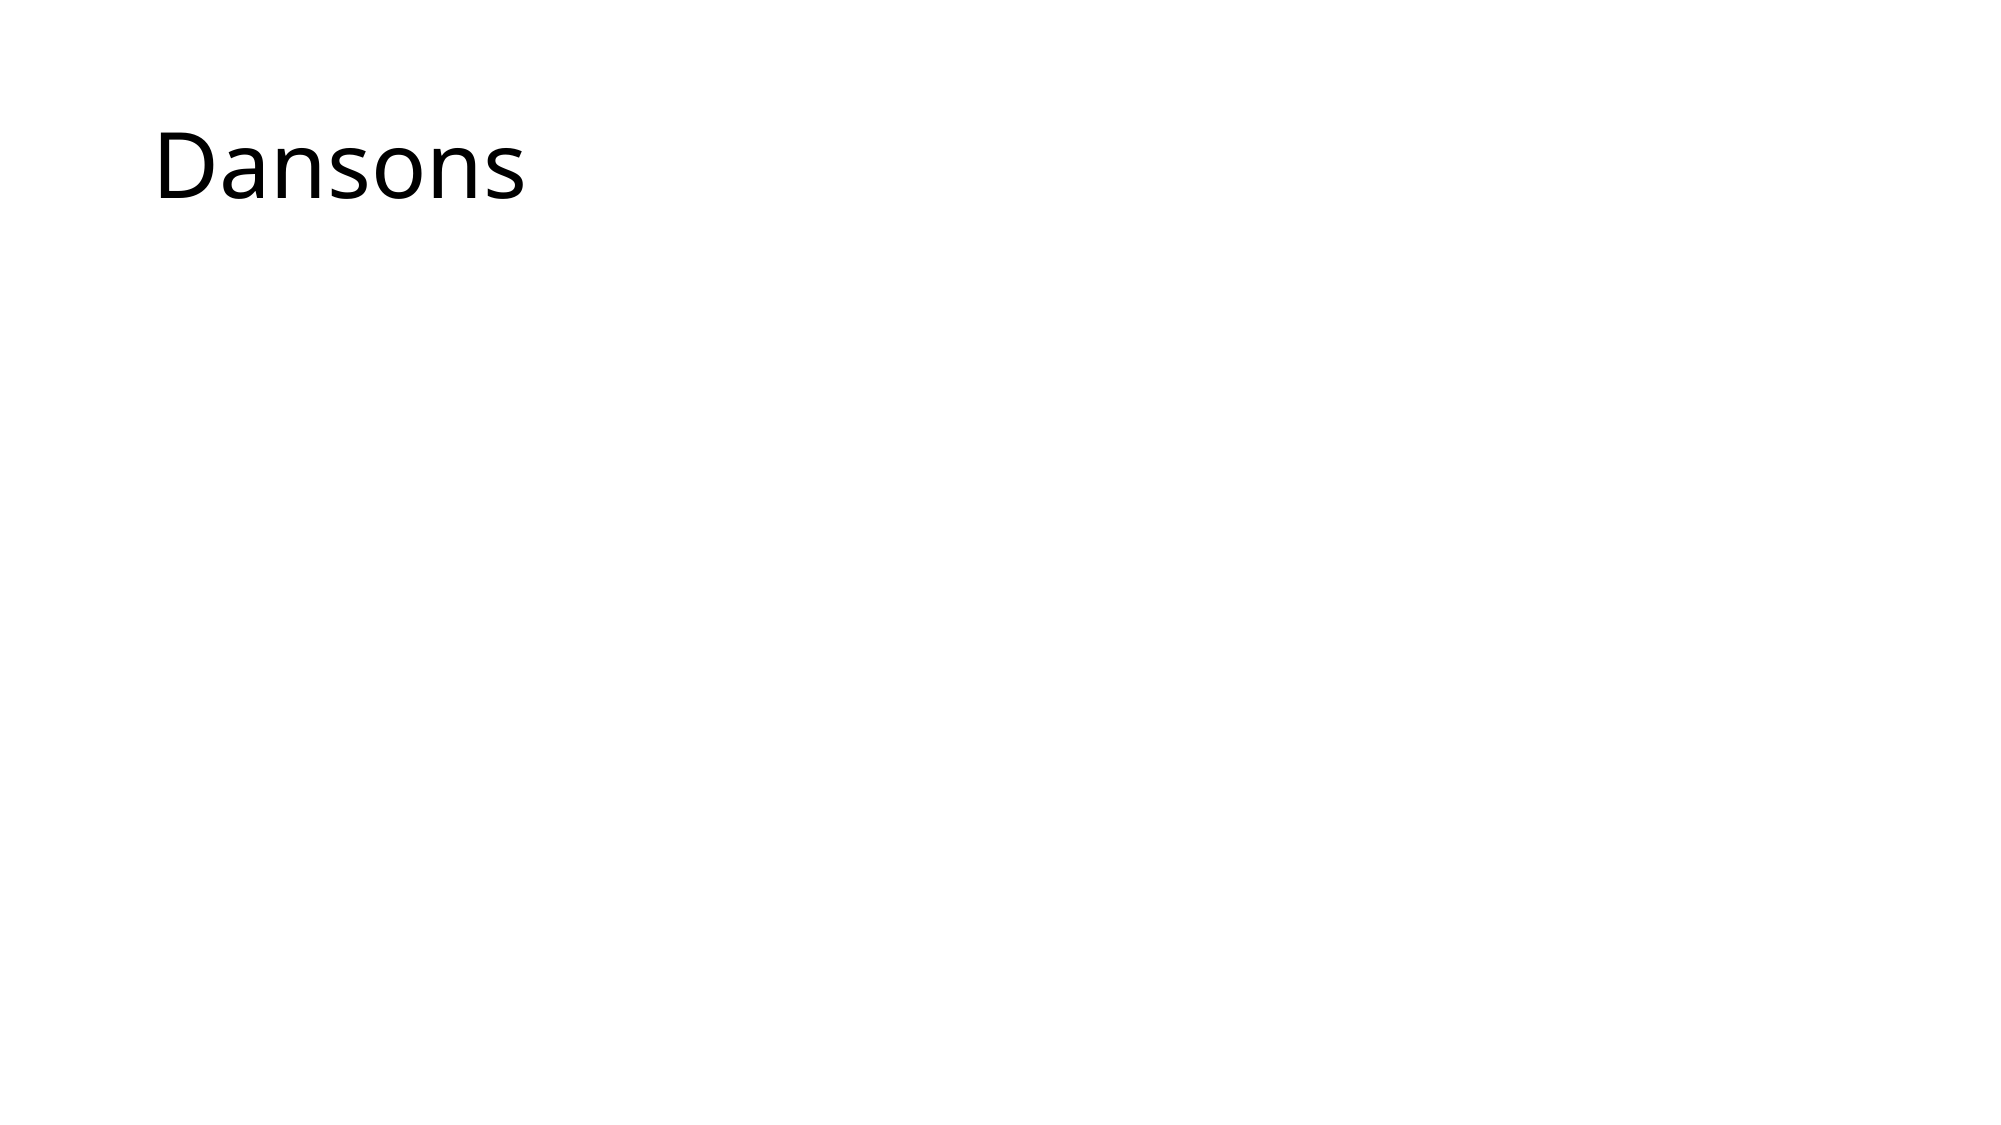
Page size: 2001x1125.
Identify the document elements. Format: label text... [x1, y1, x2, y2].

title Dansons [137, 59, 1863, 278]
